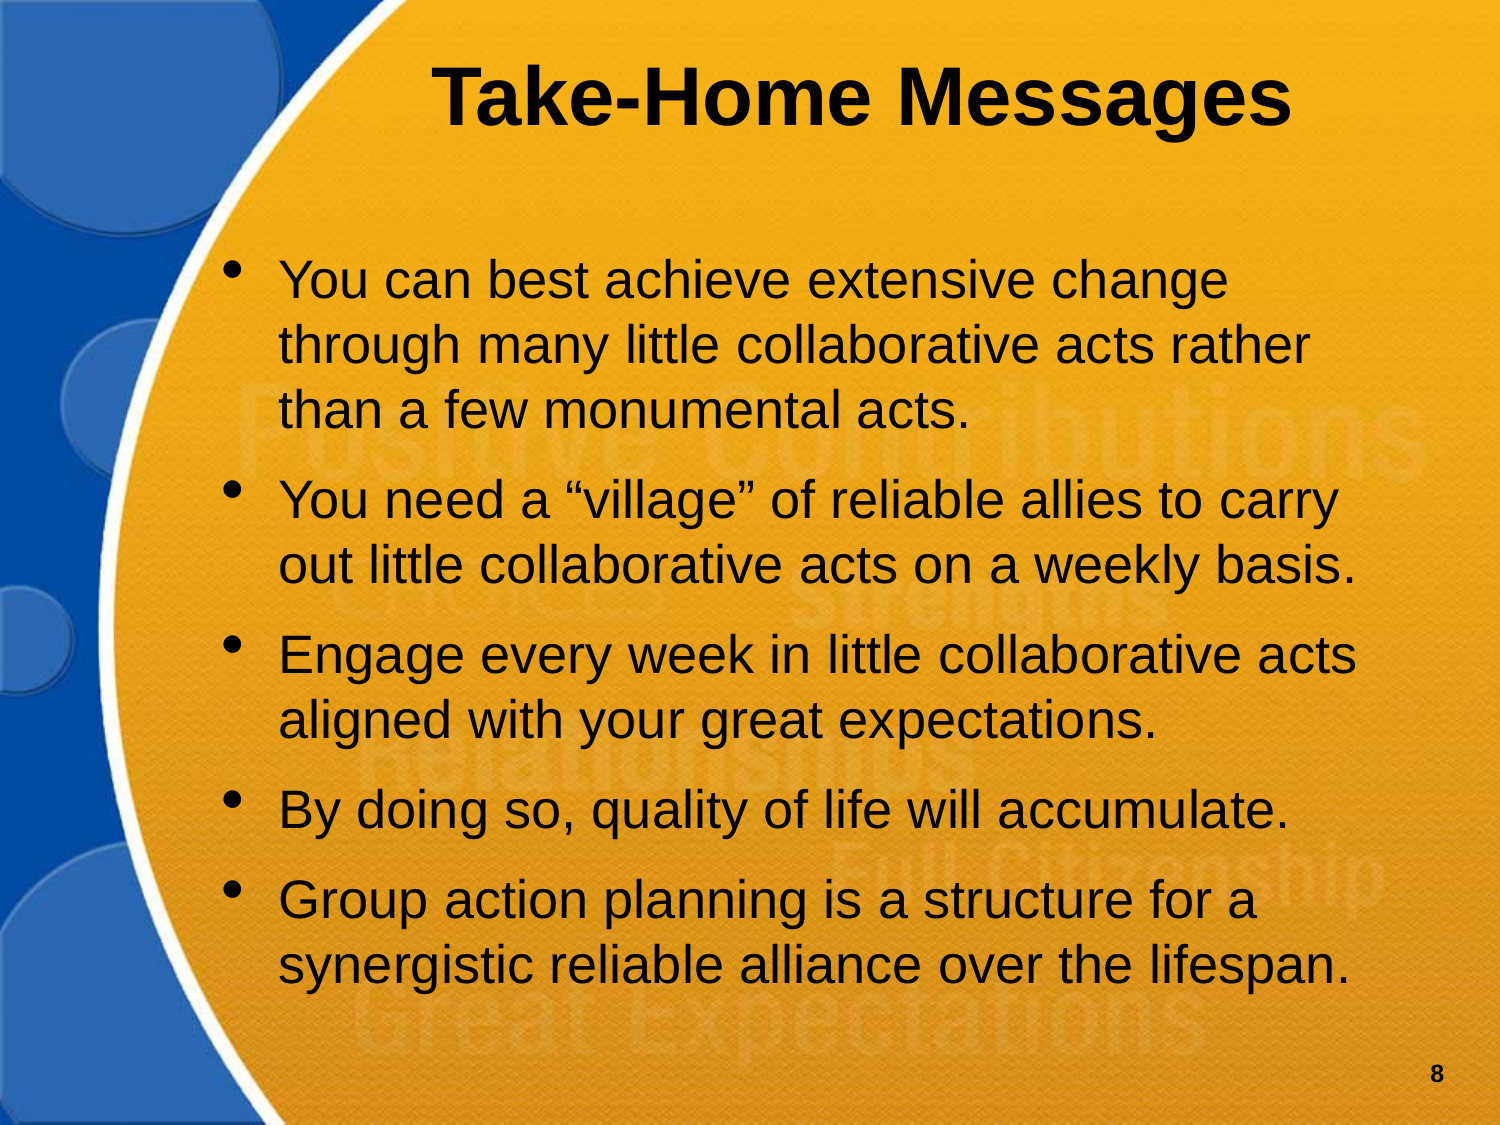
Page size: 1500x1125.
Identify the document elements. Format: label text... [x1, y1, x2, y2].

title Take-Home Messages [324, 48, 1400, 236]
text_box 8 [1400, 1049, 1460, 1110]
text_box You can best achieve extensive change through many little collaborative acts rather than a few monumental acts. You need a “village” of reliable allies to carry out little collaborative acts on a weekly basis. Engage every week in little collaborative acts aligned with your great expectations. By doing so, quality of life will accumulate. Group action planning is a structure for a synergistic reliable alliance over the lifespan. [206, 237, 1400, 1038]
picture [0, 0, 1500, 1125]
